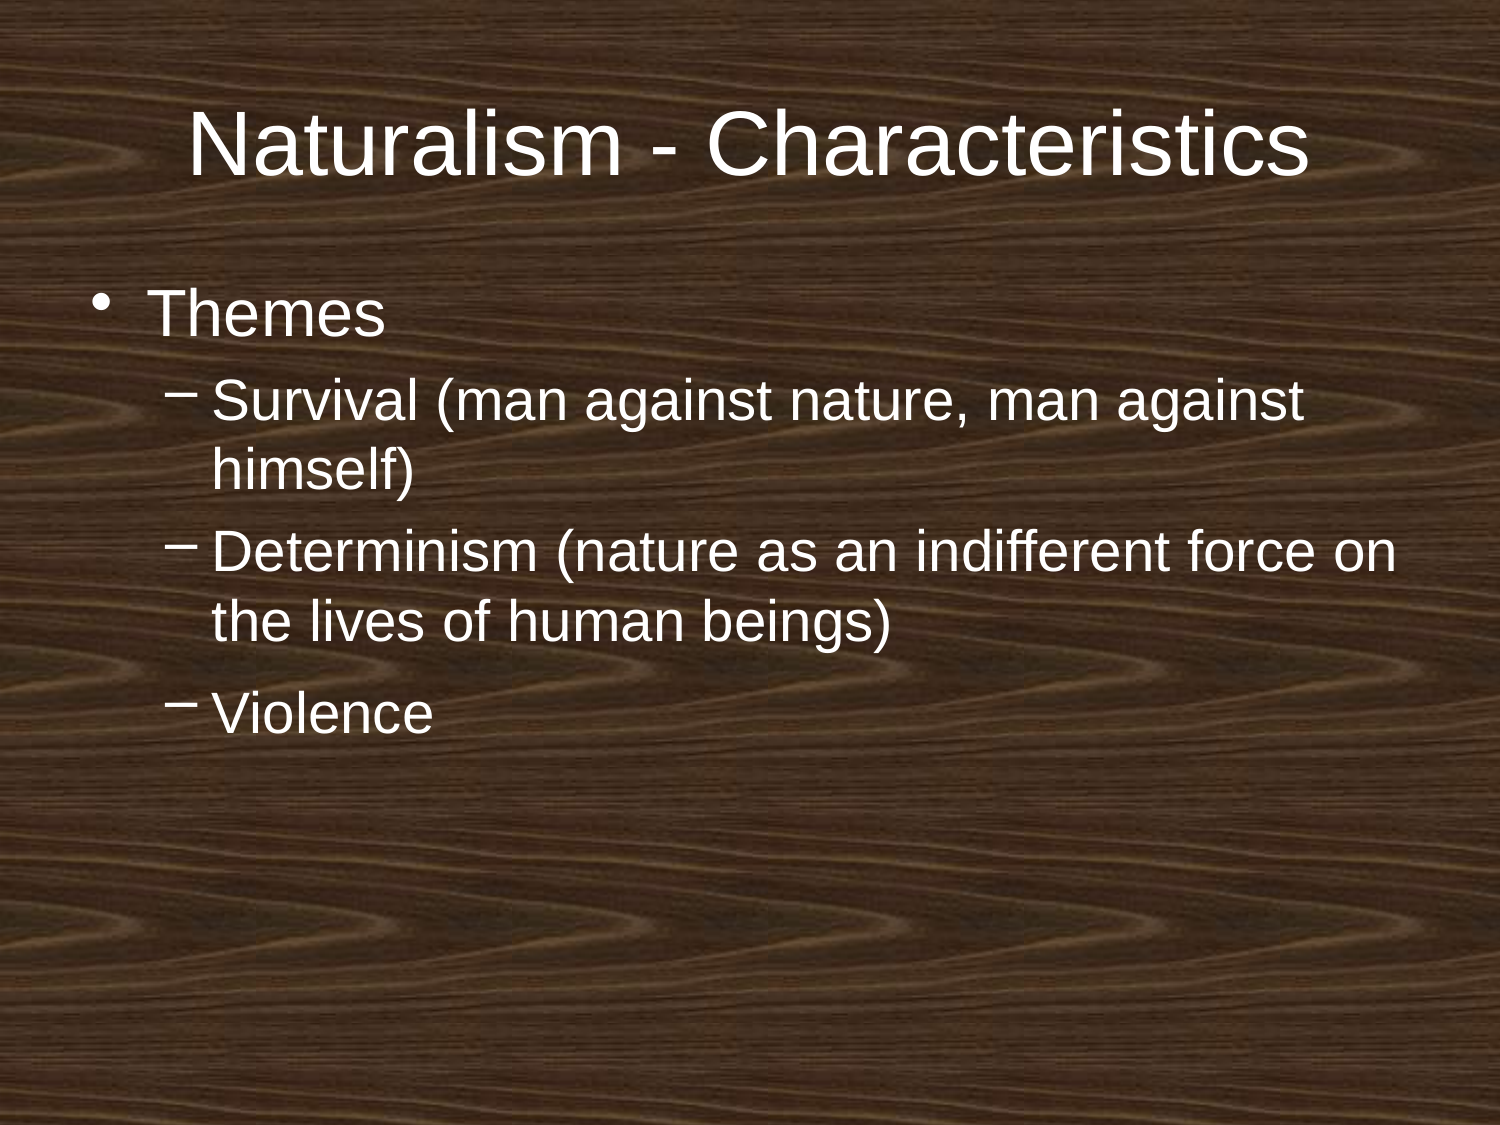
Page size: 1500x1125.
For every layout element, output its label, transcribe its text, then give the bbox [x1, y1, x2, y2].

list Themes Survival (man against nature, man against himself) Determinism (nature as an indifferent force on the lives of human beings) Violence [75, 262, 1425, 1005]
picture [0, 0, 1500, 1125]
title Naturalism - Characteristics [75, 45, 1425, 233]
